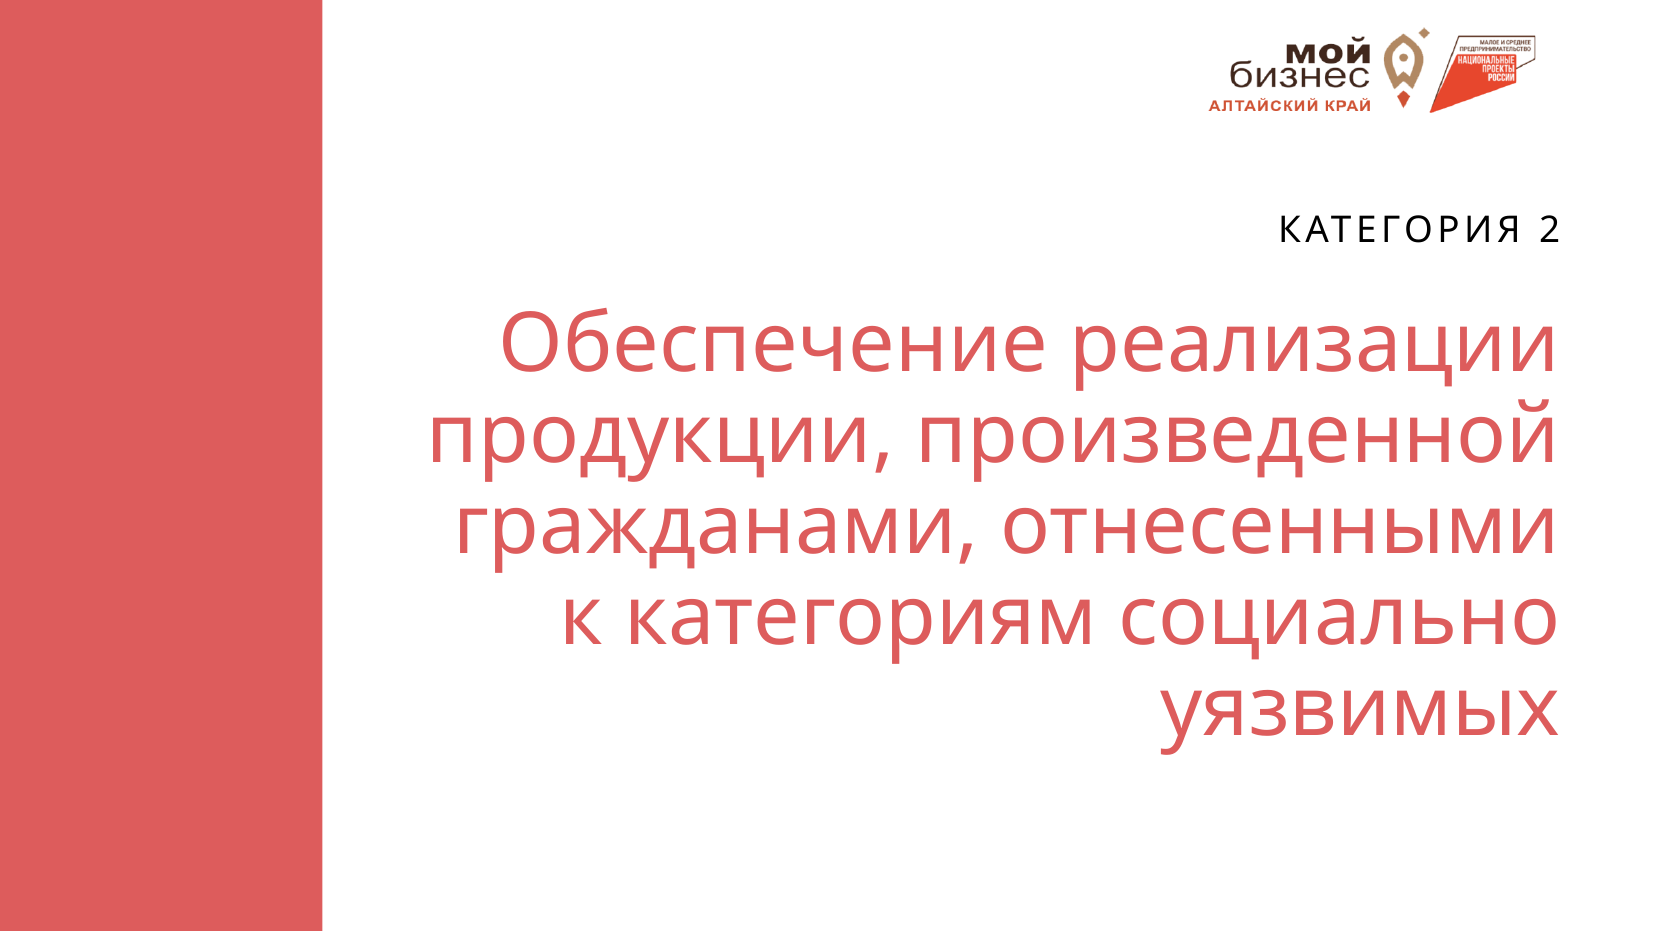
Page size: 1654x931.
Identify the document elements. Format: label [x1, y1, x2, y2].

picture [1208, 27, 1536, 113]
text_box [0, 0, 323, 931]
text_box [373, 198, 1561, 761]
